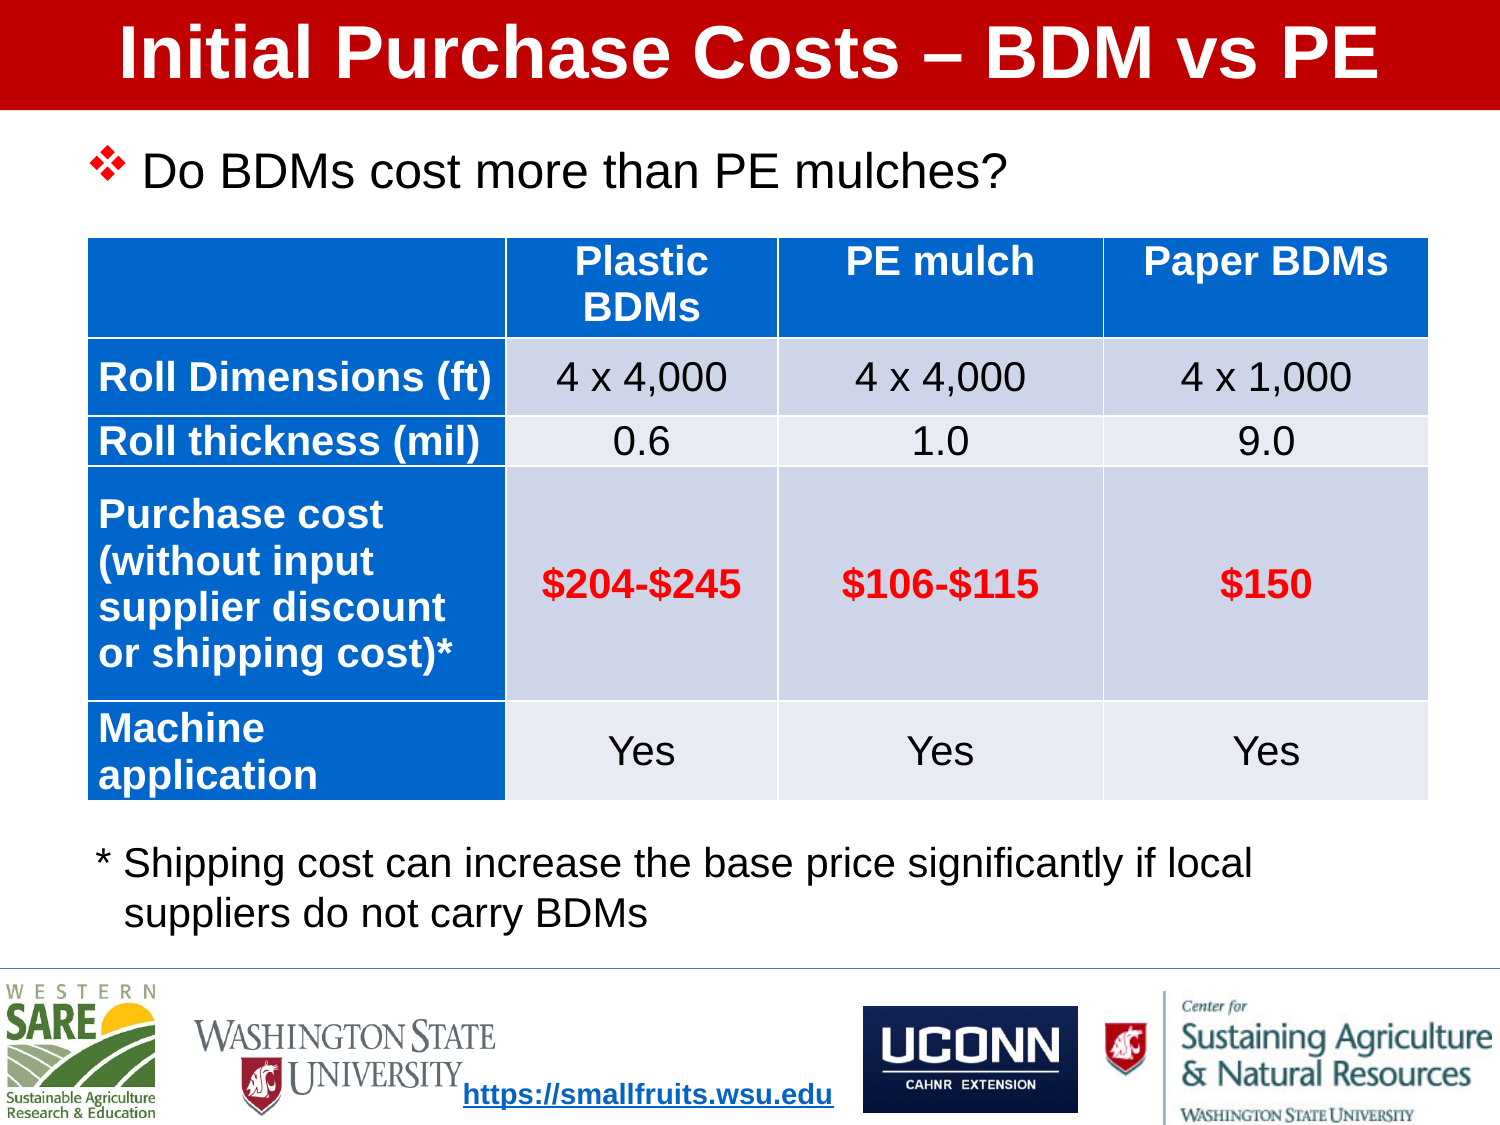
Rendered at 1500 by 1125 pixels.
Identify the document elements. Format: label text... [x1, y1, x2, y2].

table_cell $106-$115 [779, 467, 1103, 700]
text_box https://smallfruits.wsu.edu [522, 1067, 855, 1118]
table_cell Machine application [88, 702, 505, 800]
table_cell 4 x 4,000 [507, 339, 777, 415]
table_cell 9.0 [1104, 417, 1428, 465]
text_box Do BDMs cost more than PE mulches? [70, 137, 1480, 878]
table_header Plastic BDMs [507, 238, 777, 337]
table_header Paper BDMs [1104, 238, 1428, 337]
table_cell 0.6 [507, 417, 777, 465]
table_cell Roll thickness (mil) [88, 417, 505, 465]
picture [6, 984, 155, 1118]
table_header [88, 238, 505, 337]
table_cell Roll Dimensions (ft) [88, 339, 505, 415]
table_cell Yes [779, 702, 1103, 800]
text_box * Shipping cost can increase the base price significantly if local suppliers do not carry BDMs [80, 828, 1424, 943]
table_cell 4 x 4,000 [779, 339, 1103, 415]
picture [863, 1006, 1078, 1113]
table_cell Yes [1104, 702, 1428, 800]
table_cell Yes [507, 702, 777, 800]
table_header PE mulch [779, 238, 1103, 337]
table_cell $150 [1104, 467, 1428, 700]
subtitle Initial Purchase Costs – BDM vs PE [0, 0, 1500, 111]
picture [172, 991, 522, 1125]
picture [1105, 991, 1493, 1125]
table_cell Purchase cost (without input supplier discount or shipping cost)* [88, 467, 505, 700]
table_cell 1.0 [779, 417, 1103, 465]
table_cell $204-$245 [507, 467, 777, 700]
table_cell 4 x 1,000 [1104, 339, 1428, 415]
